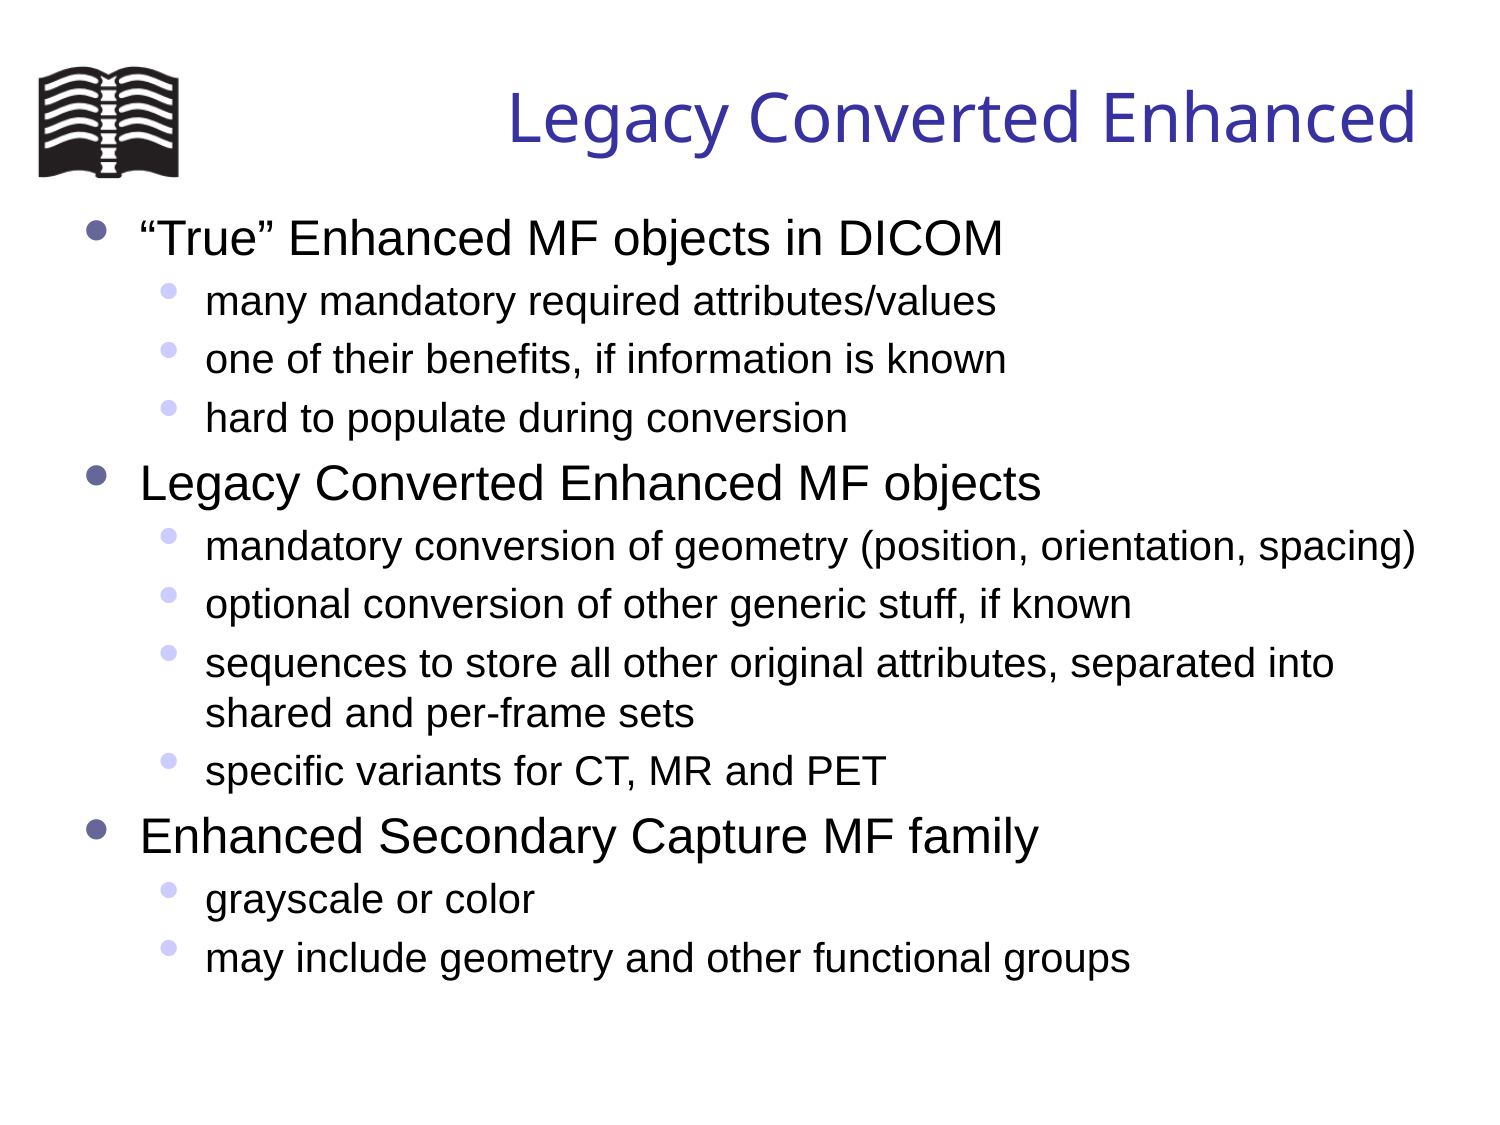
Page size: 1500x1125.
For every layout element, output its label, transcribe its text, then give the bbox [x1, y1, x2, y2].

list “True” Enhanced MF objects in DICOM many mandatory required attributes/values one of their benefits, if information is known hard to populate during conversion Legacy Converted Enhanced MF objects mandatory conversion of geometry (position, orientation, spacing) optional conversion of other generic stuff, if known sequences to store all other original attributes, separated into shared and per-frame sets specific variants for CT, MR and PET Enhanced Secondary Capture MF family grayscale or color may include geometry and other functional groups [68, 198, 1435, 1071]
title Legacy Converted Enhanced [243, 48, 1435, 164]
